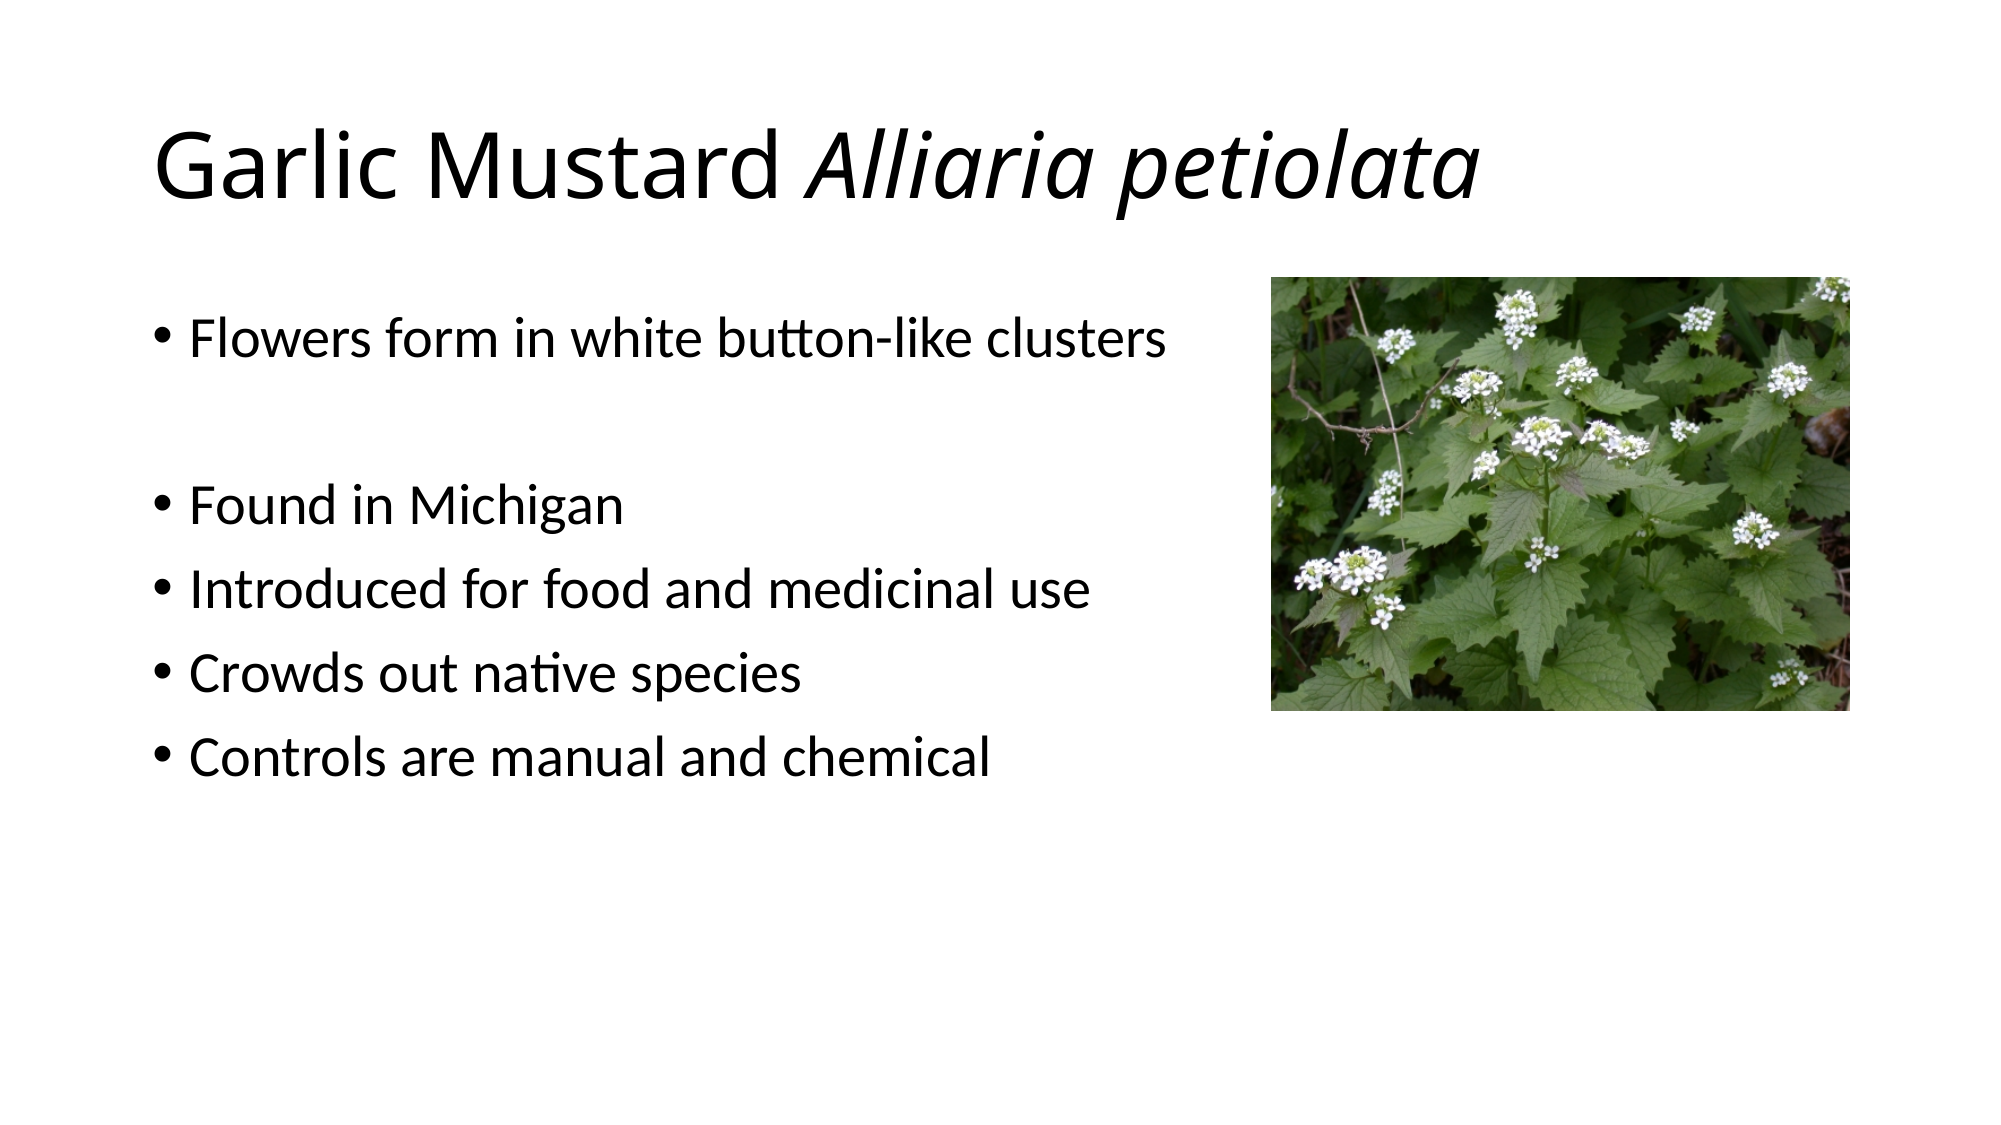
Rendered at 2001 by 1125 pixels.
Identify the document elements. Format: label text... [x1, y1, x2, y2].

picture [1271, 277, 1850, 711]
title Garlic Mustard Alliaria petiolata [137, 59, 1863, 278]
list Flowers form in white button-like clusters Found in Michigan Introduced for food and medicinal use Crowds out native species Controls are manual and chemical [137, 299, 1863, 1014]
